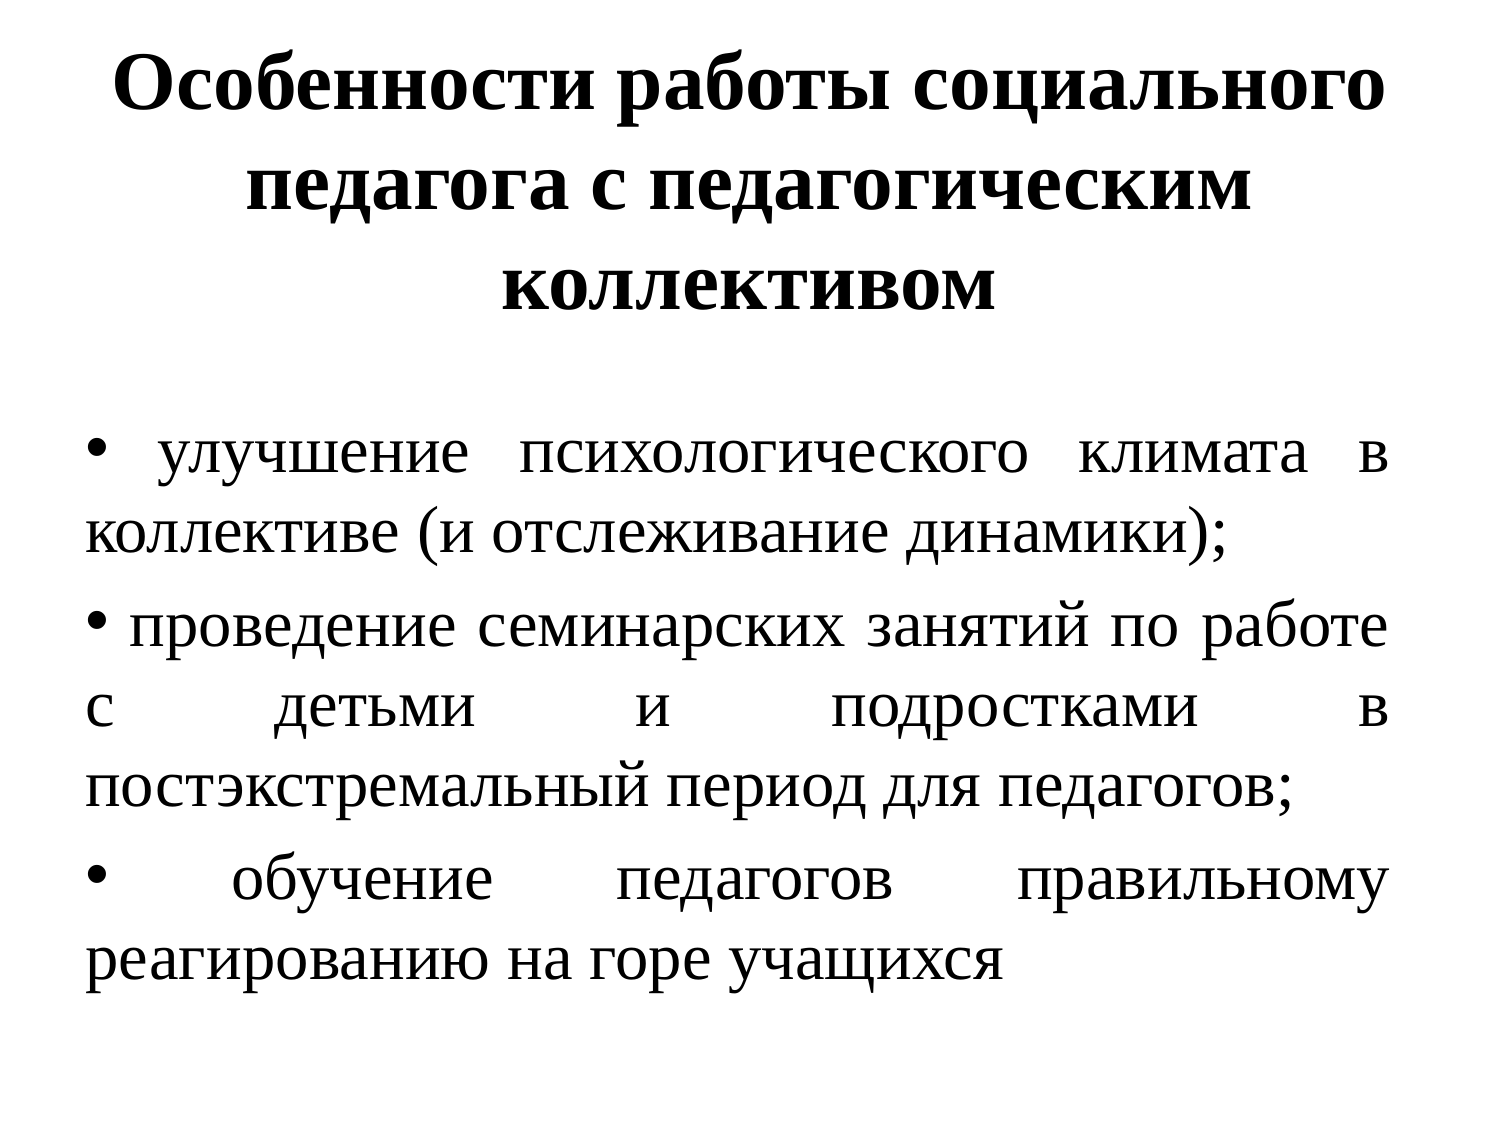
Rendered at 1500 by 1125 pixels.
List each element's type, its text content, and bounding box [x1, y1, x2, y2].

subtitle улучшение психологического климата в коллективе (и отслеживание динамики); проведение семинарских занятий по работе с детьми и подростками в постэкстремальный период для педагогов; обучение педагогов правильному реагированию на горе учащихся [70, 398, 1407, 1067]
title Особенности работы социального педагога с педагогическим коллективом [58, 46, 1442, 305]
